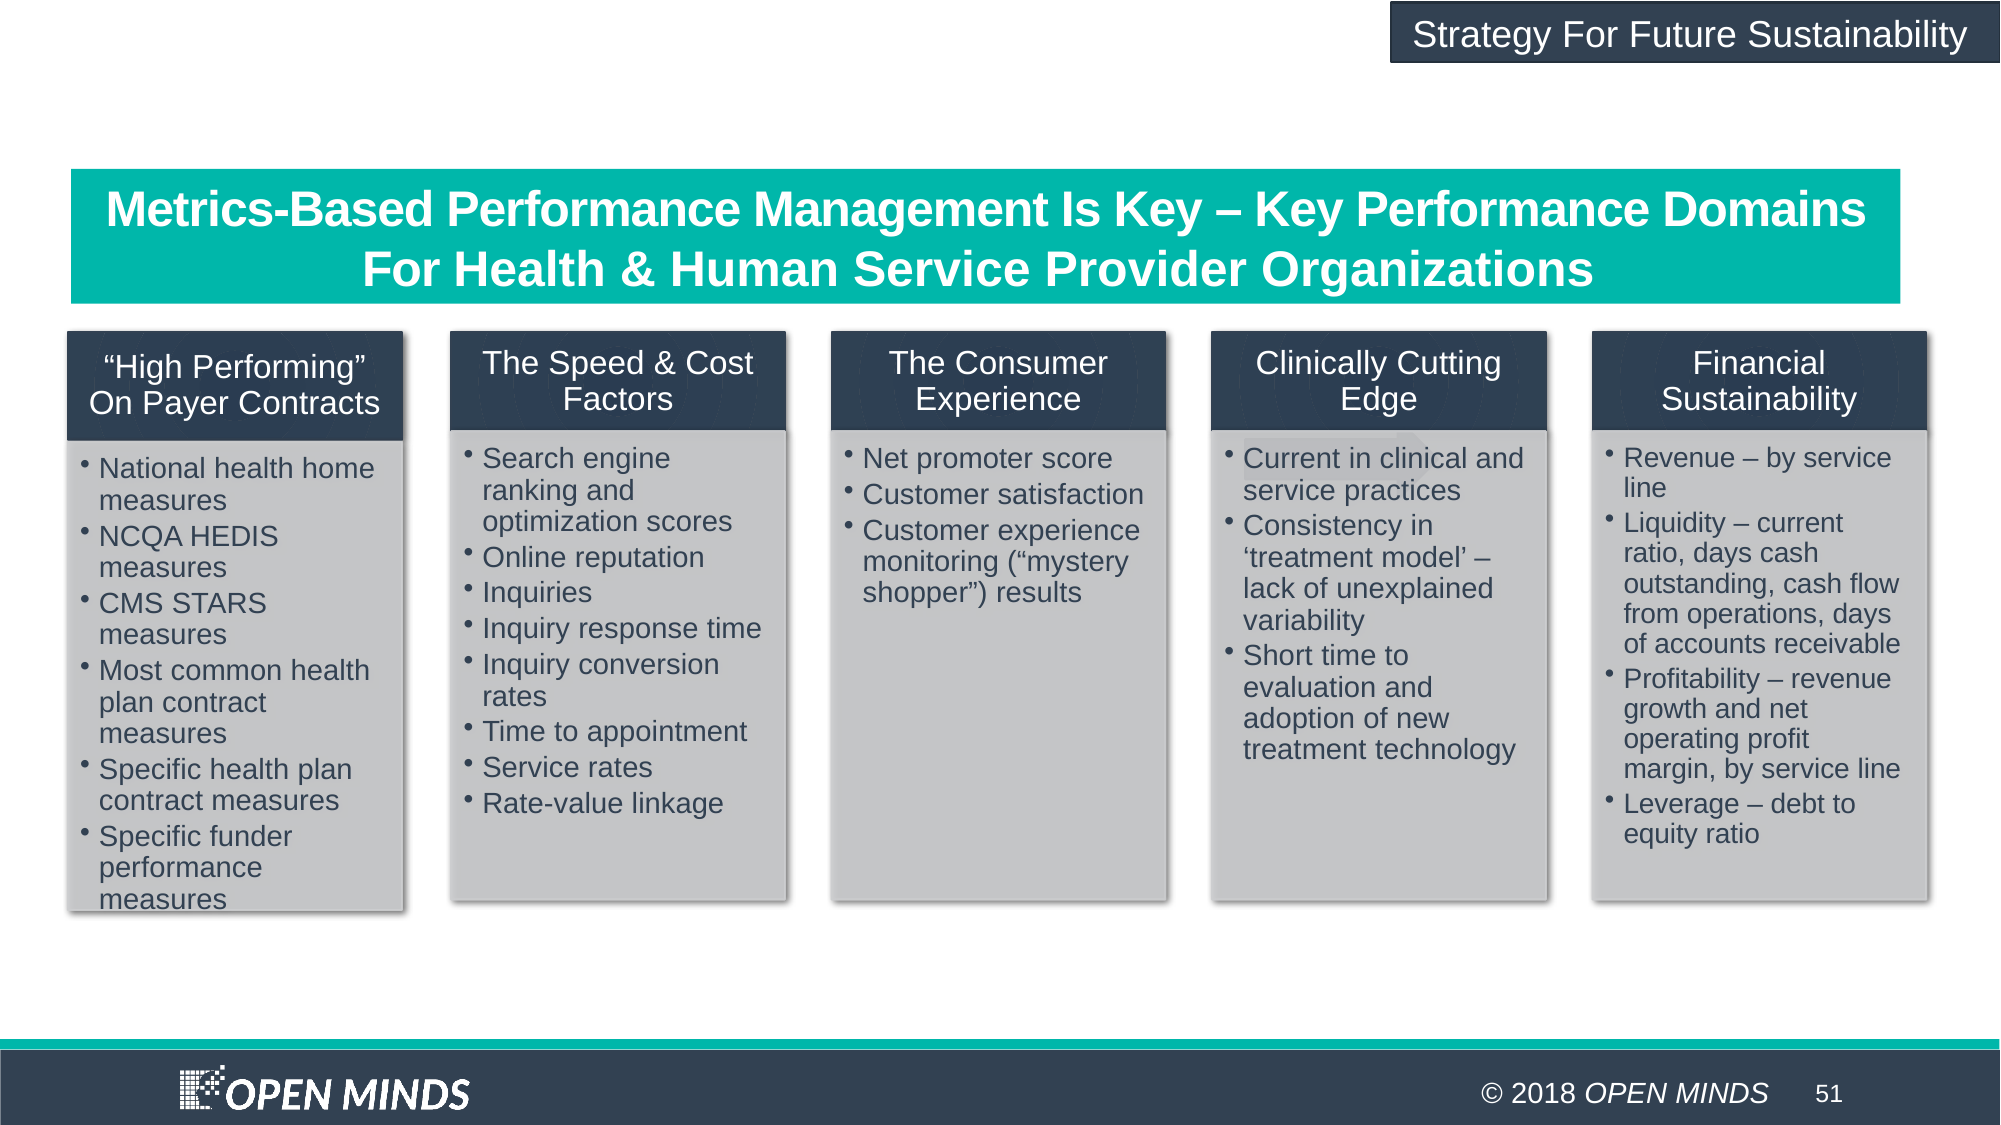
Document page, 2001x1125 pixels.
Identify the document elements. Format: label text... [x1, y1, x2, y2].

slide_number 51 [1800, 1062, 2000, 1123]
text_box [67, 241, 1930, 991]
picture [180, 1065, 470, 1110]
text_box Metrics-Based Performance Management Is Key – Key Performance Domains For Health & Human Service Provider Organizations [71, 168, 1901, 237]
text_box Strategy For Future Sustainability [1390, 1, 2000, 63]
